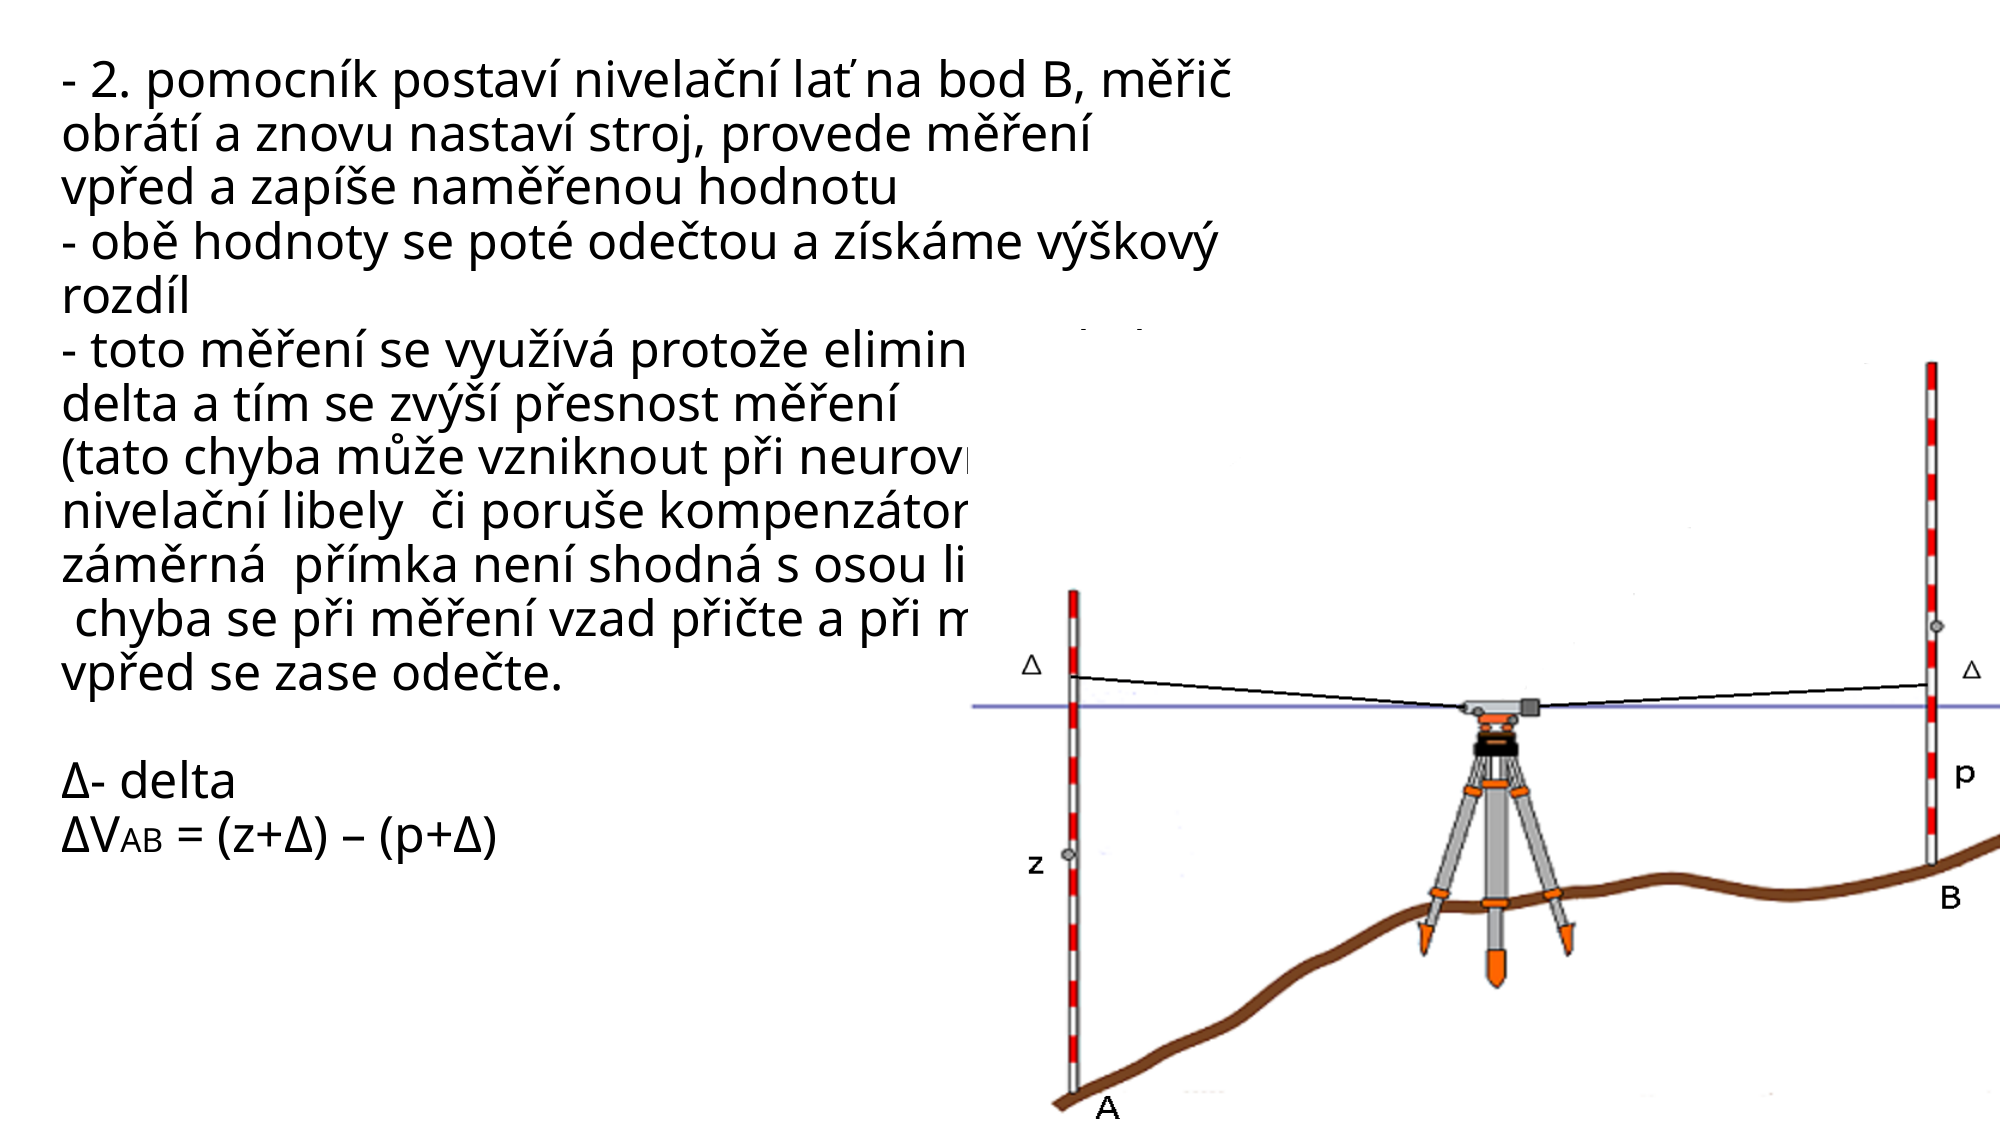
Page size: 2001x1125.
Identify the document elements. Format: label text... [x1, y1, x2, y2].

title - 2. pomocník postaví nivelační lať na bod B, měřič obrátí a znovu nastaví stroj, provede měření vpřed a zapíše naměřenou hodnotu - obě hodnoty se poté odečtou a získáme výškový rozdíl - toto měření se využívá protože eliminuje chybu delta a tím se zvýší přesnost měření (tato chyba může vzniknout při neurovnání nivelační libely či poruše kompenzátoru- záměrná přímka není shodná s osou libely, chyba se při měření vzad přičte a při měření vpřed se zase odečte. Δ- delta ΔVAB = (z+Δ) – (p+Δ) [46, 46, 1253, 1097]
picture [968, 330, 2000, 1125]
